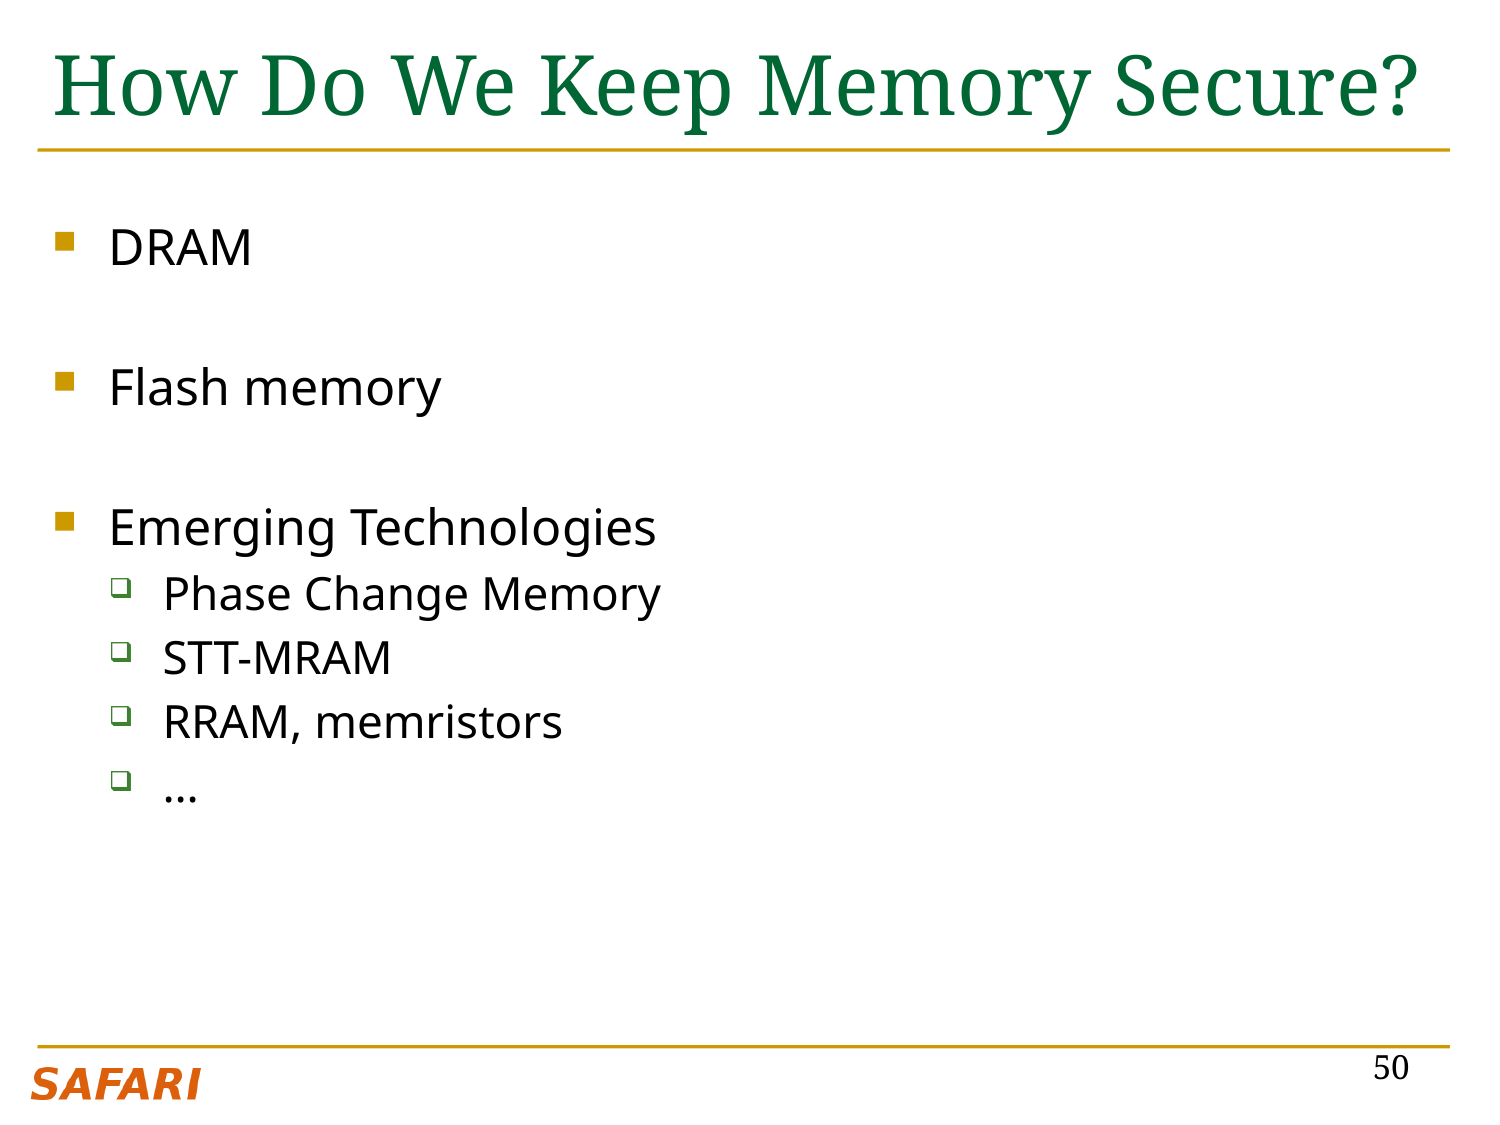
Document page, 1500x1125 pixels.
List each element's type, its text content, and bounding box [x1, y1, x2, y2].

list DRAM Flash memory Emerging Technologies Phase Change Memory STT-MRAM RRAM, memristors … [37, 207, 1451, 1026]
title How Do We Keep Memory Secure? [37, 24, 1451, 201]
slide_number 50 [1074, 1023, 1426, 1100]
picture [29, 1058, 207, 1110]
